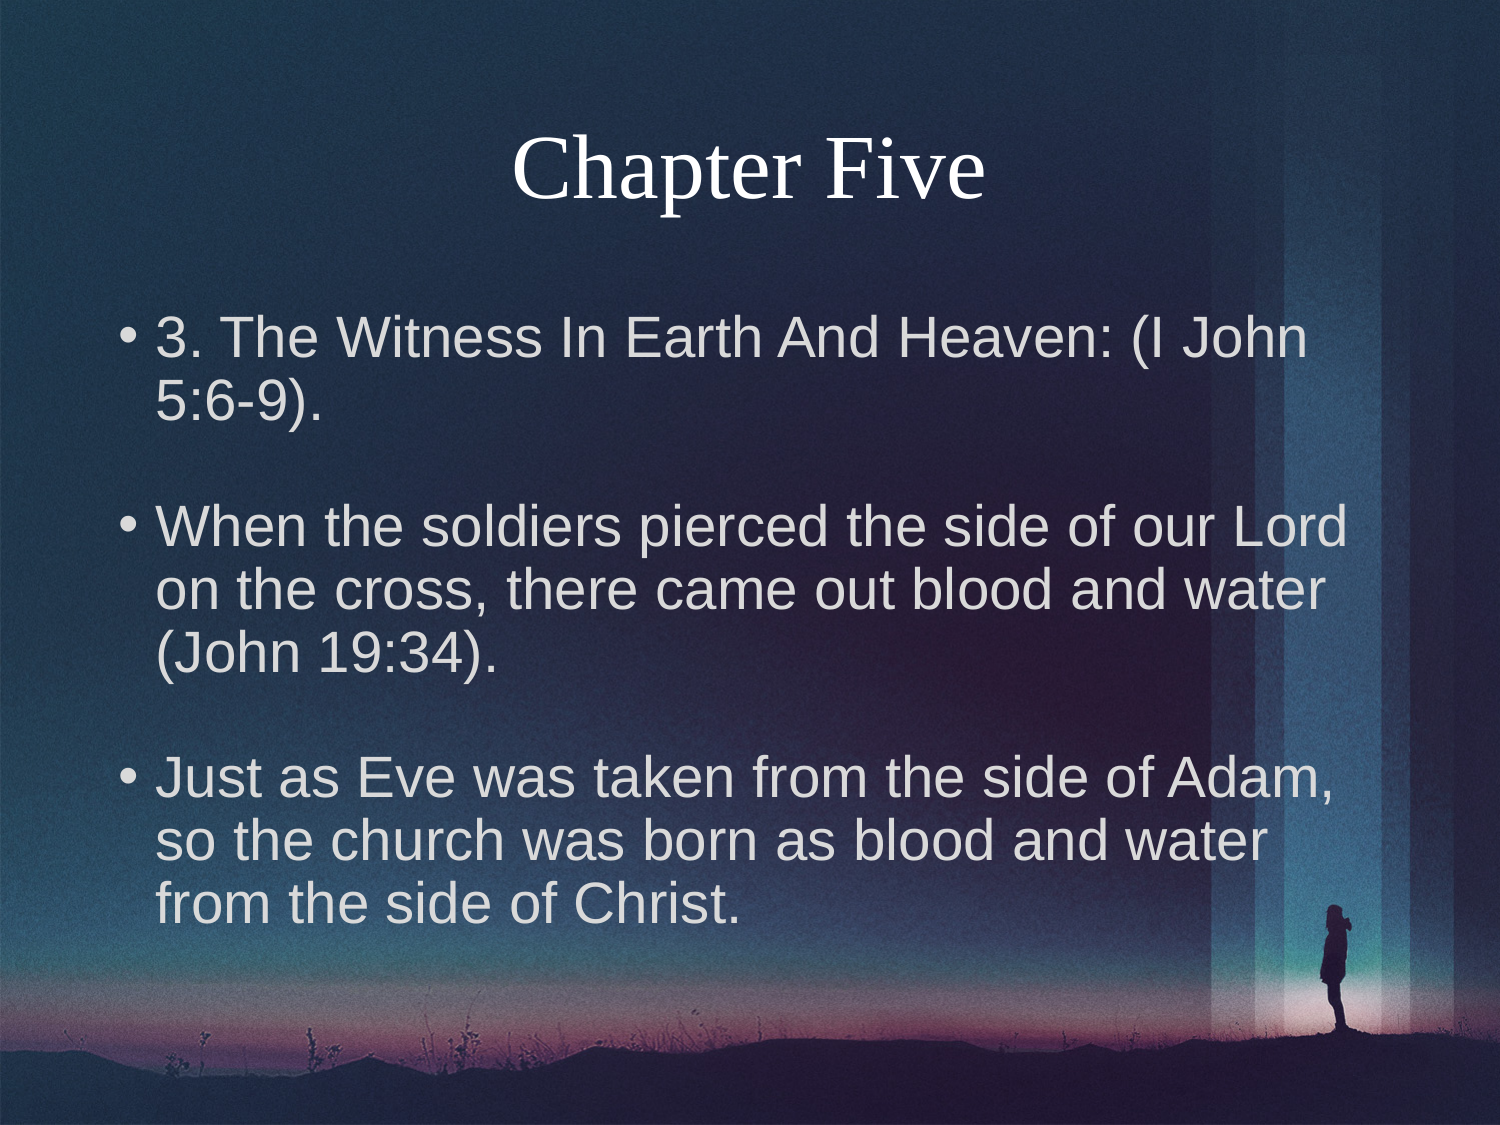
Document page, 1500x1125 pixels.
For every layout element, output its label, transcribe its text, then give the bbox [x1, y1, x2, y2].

title Chapter Five [103, 59, 1397, 278]
list 3. The Witness In Earth And Heaven: (I John 5:6-9). When the soldiers pierced the side of our Lord on the cross, there came out blood and water (John 19:34). Just as Eve was taken from the side of Adam, so the church was born as blood and water from the side of Christ. [103, 299, 1397, 1014]
picture [0, 0, 1500, 1125]
